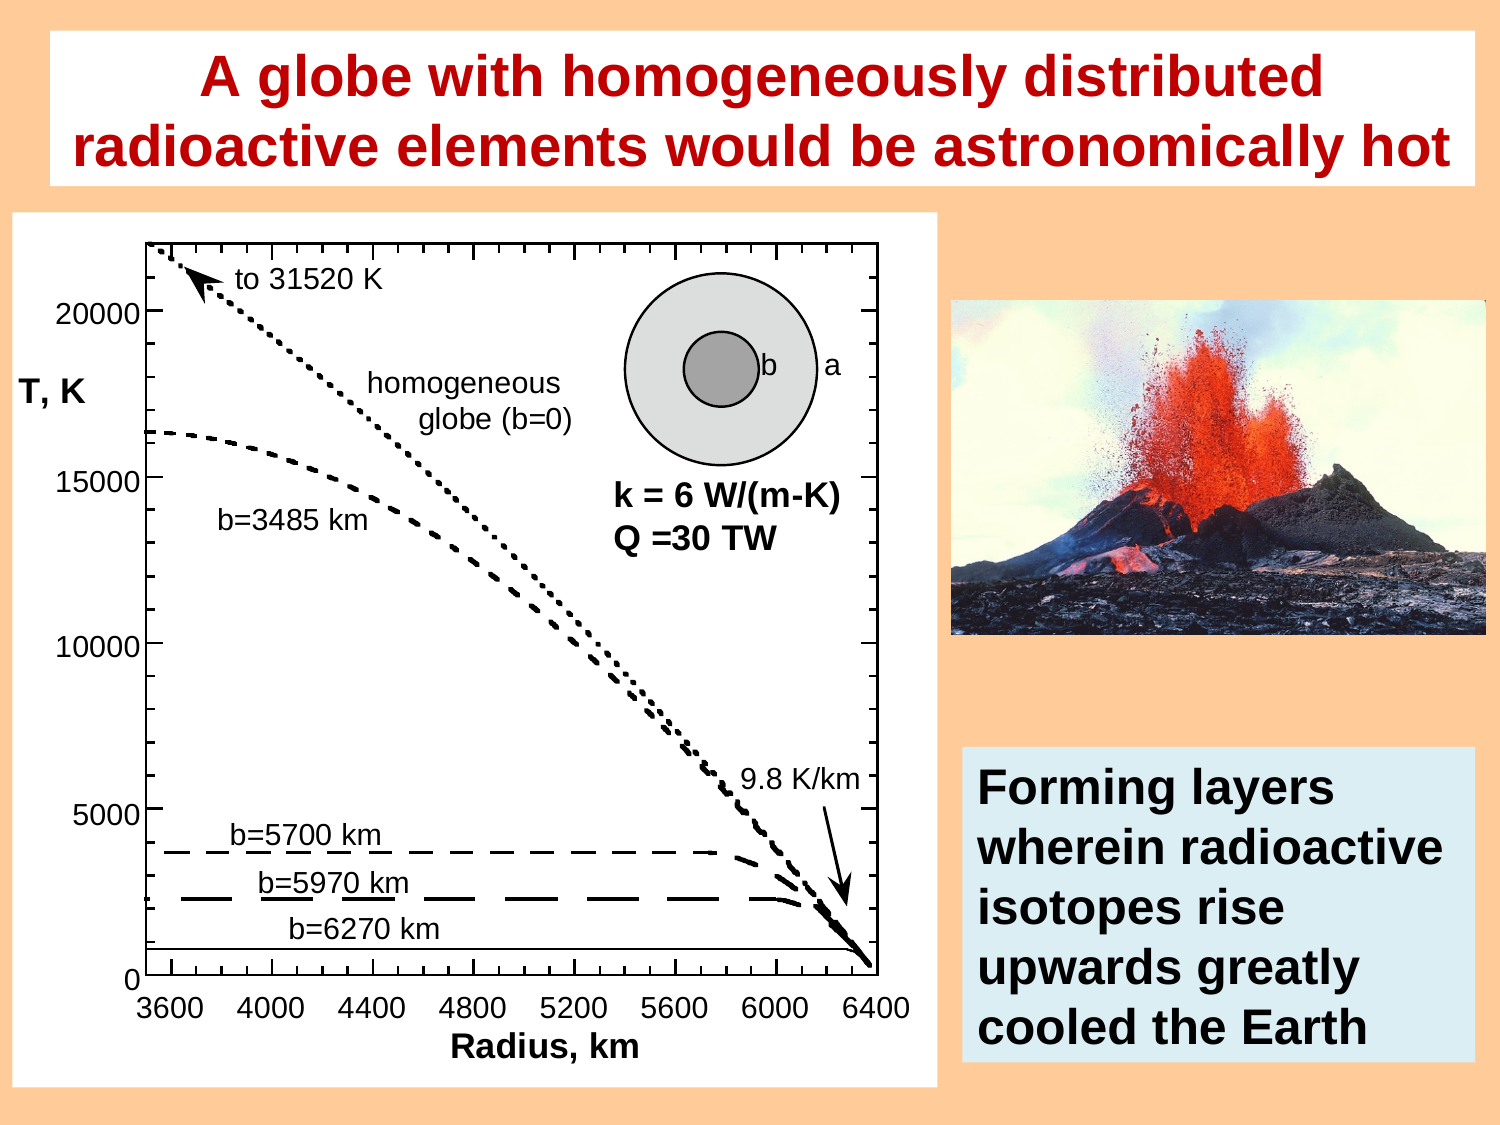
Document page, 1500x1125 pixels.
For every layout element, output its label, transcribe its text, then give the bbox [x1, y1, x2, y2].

picture [951, 300, 1486, 635]
text_box A globe with homogeneously distributed radioactive elements would be astronomically hot [1025, 30, 1475, 186]
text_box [0, 22, 1025, 1123]
text_box Forming layers wherein radioactive isotopes rise upwards greatly cooled the Earth [1025, 746, 1475, 1063]
